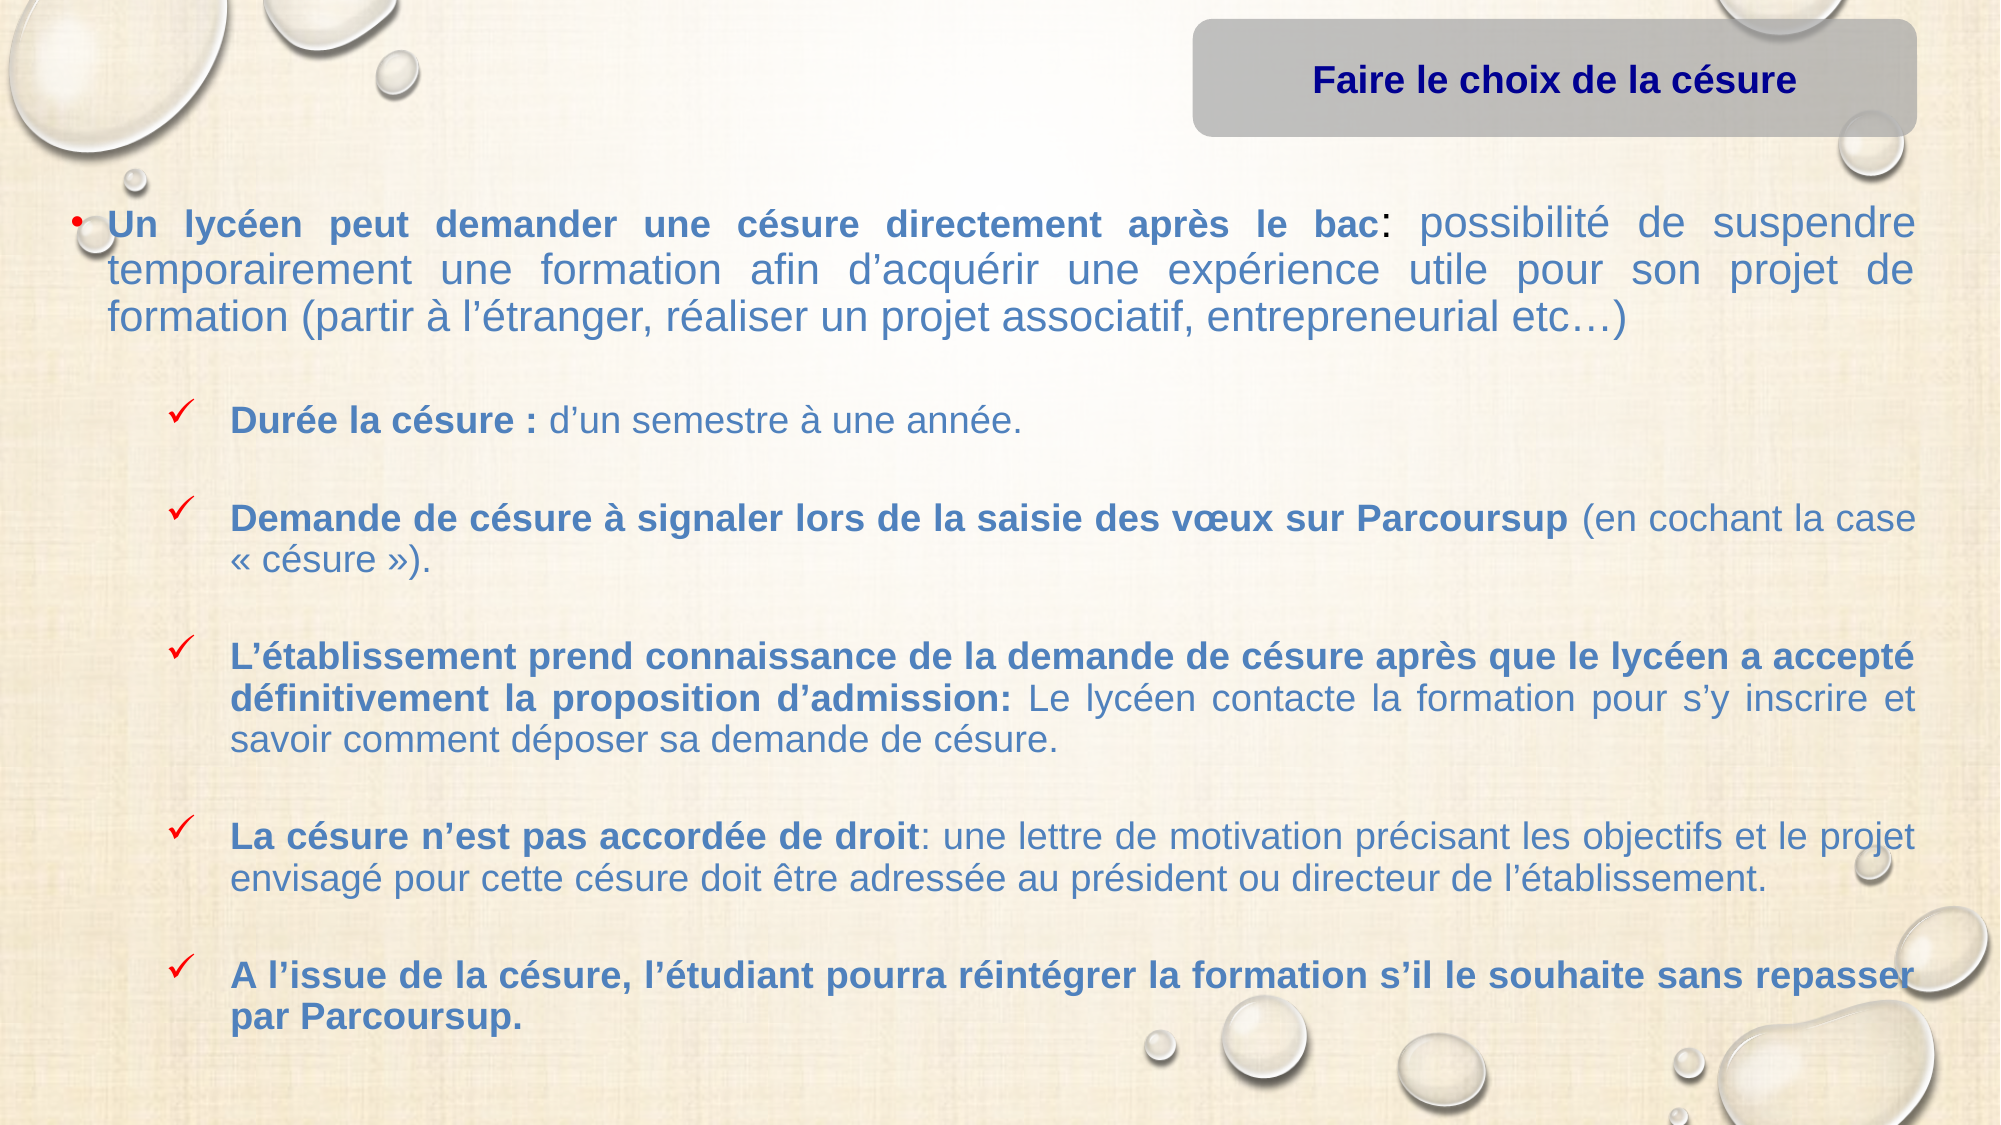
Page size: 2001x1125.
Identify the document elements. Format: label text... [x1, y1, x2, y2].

text_box Un lycéen peut demander une césure directement après le bac: possibilité de suspendre temporairement une formation afin d’acquérir une expérience utile pour son projet de formation (partir à l’étranger, réaliser un projet associatif, entrepreneurial etc…) Durée la césure : d’un semestre à une année. Demande de césure à signaler lors de la saisie des vœux sur Parcoursup (en cochant la case « césure »). L’établissement prend connaissance de la demande de césure après que le lycéen a accepté définitivement la proposition d’admission: Le lycéen contacte la formation pour s’y inscrire et savoir comment déposer sa demande de césure. La césure n’est pas accordée de droit: une lettre de motivation précisant les objectifs et le projet envisagé pour cette césure doit être adressée au président ou directeur de l’établissement. A l’issue de la césure, l’étudiant pourra réintégrer la formation s’il le souhaite sans repasser par Parcoursup. [70, 200, 1917, 1047]
text_box Faire le choix de la césure [1192, 18, 1918, 137]
picture [0, 0, 2000, 1125]
